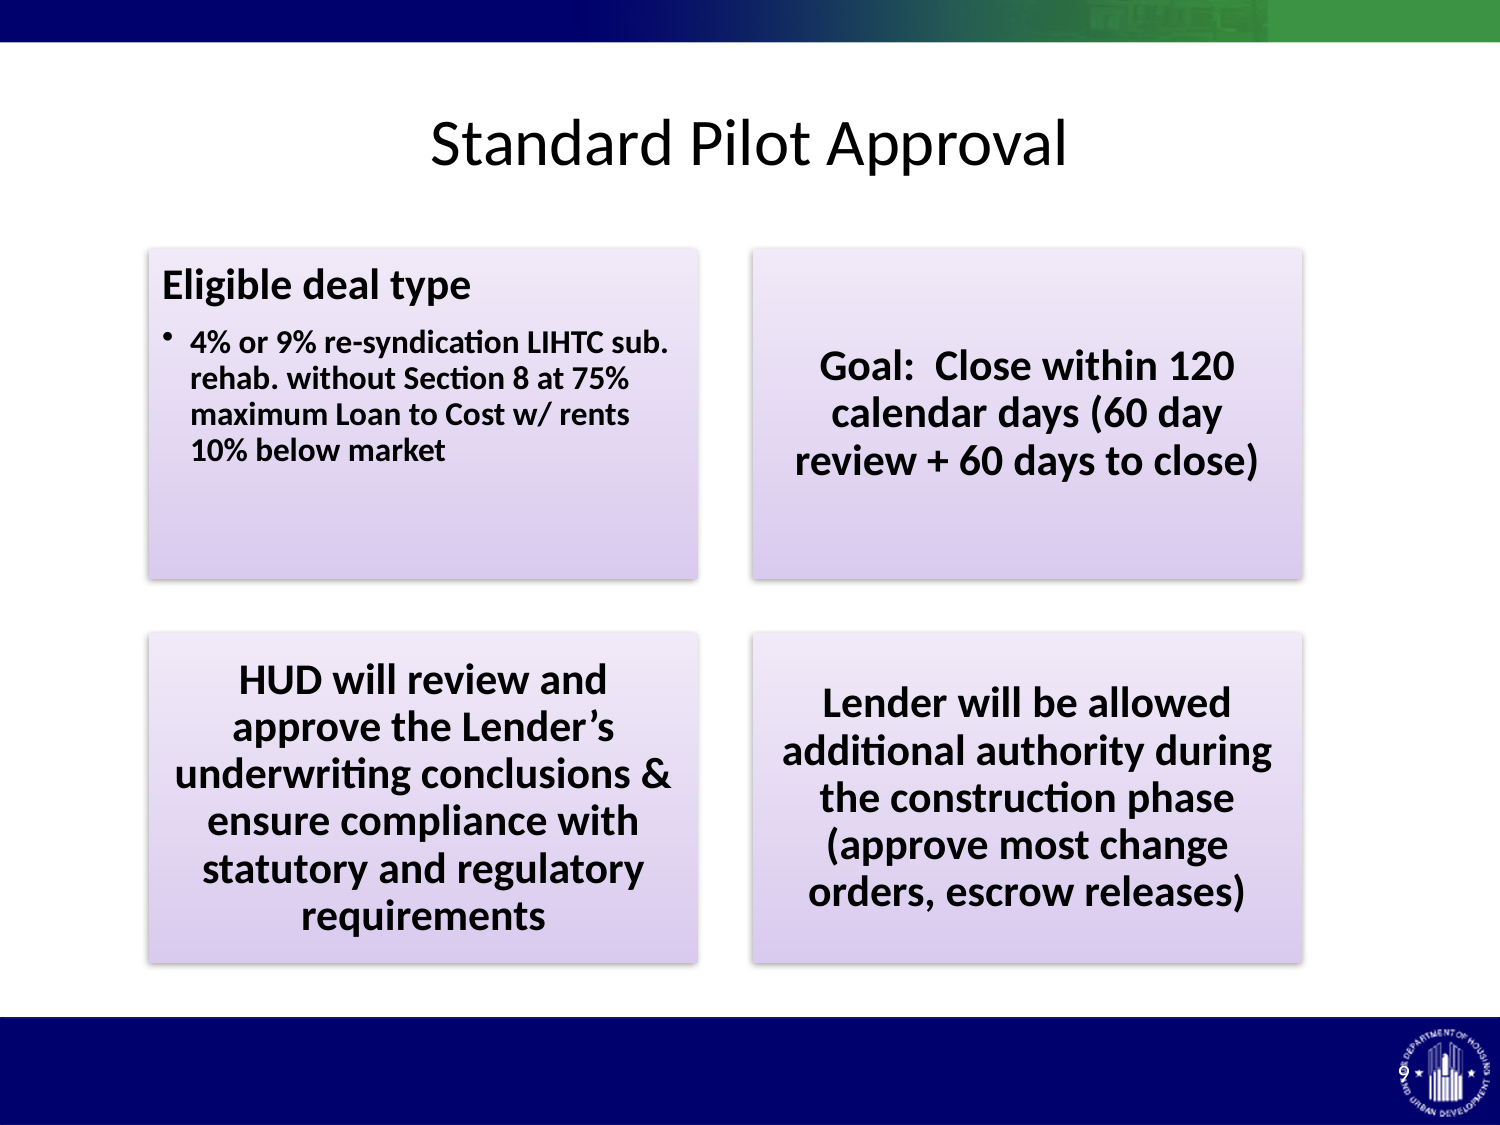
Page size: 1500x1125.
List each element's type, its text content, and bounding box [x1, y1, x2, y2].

title Standard Pilot Approval [75, 45, 1425, 233]
picture [0, 0, 1500, 1125]
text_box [78, 248, 1373, 963]
slide_number 9 [1074, 1042, 1425, 1103]
